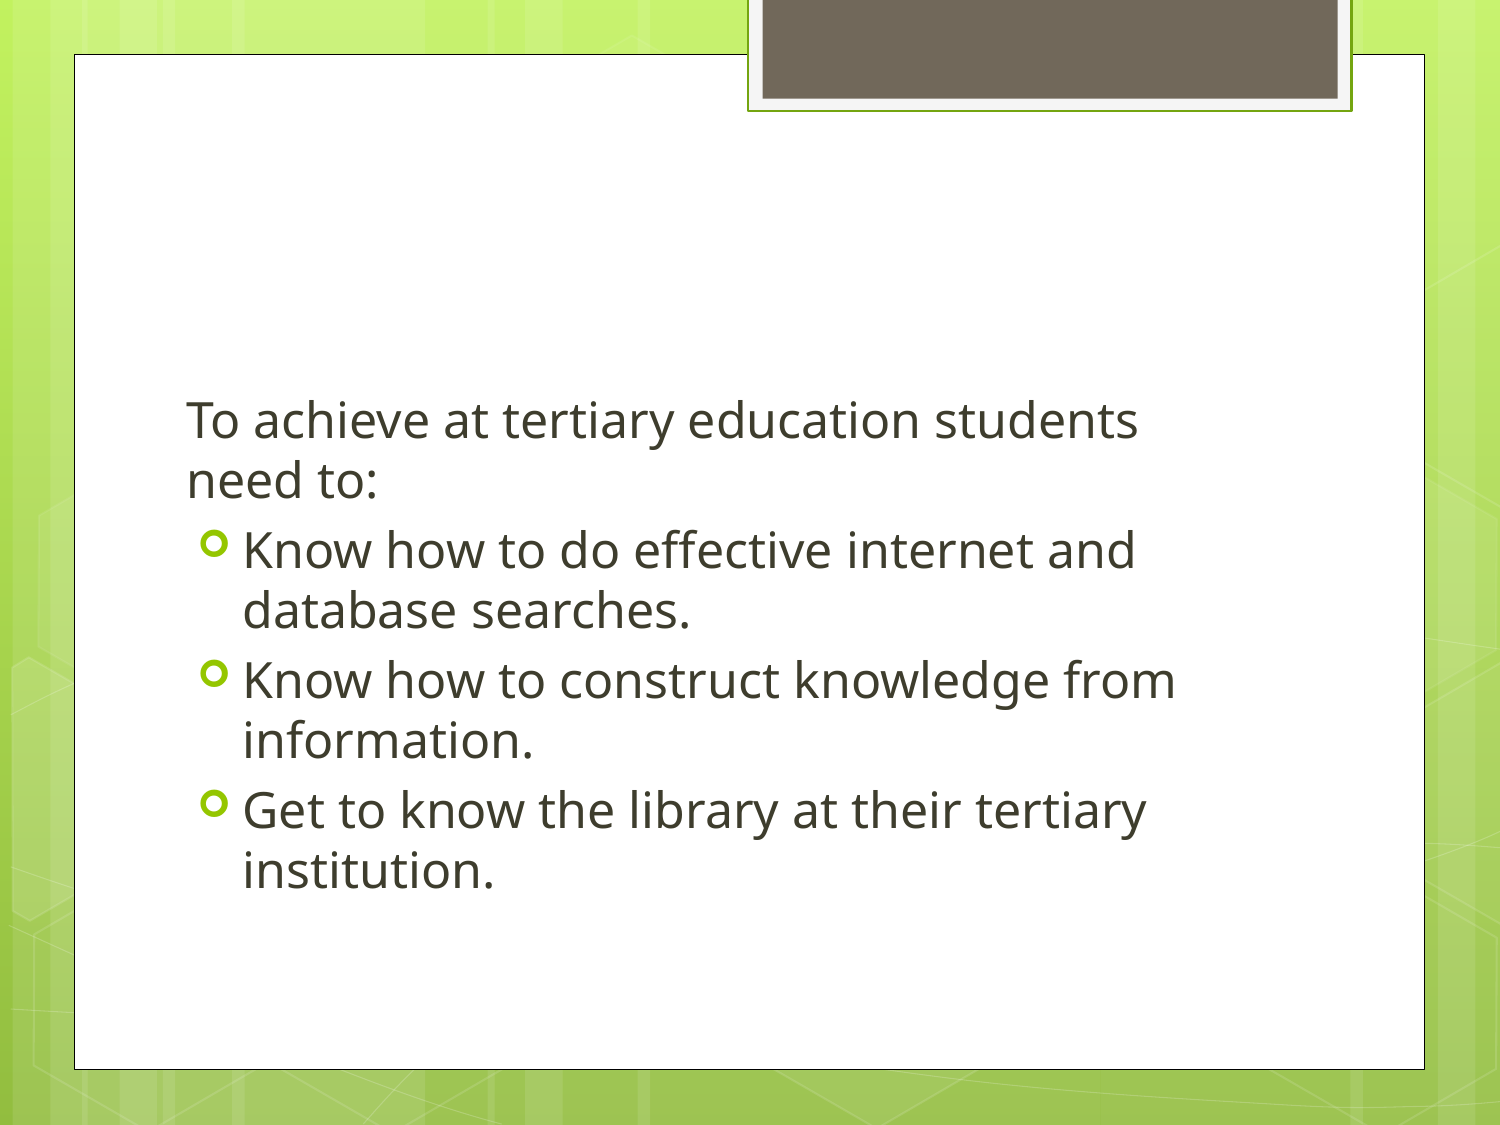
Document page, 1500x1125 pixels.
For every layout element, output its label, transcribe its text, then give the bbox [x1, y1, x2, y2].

list To achieve at tertiary education students need to: Know how to do effective internet and database searches. Know how to construct knowledge from information. Get to know the library at their tertiary institution. [171, 381, 1283, 957]
